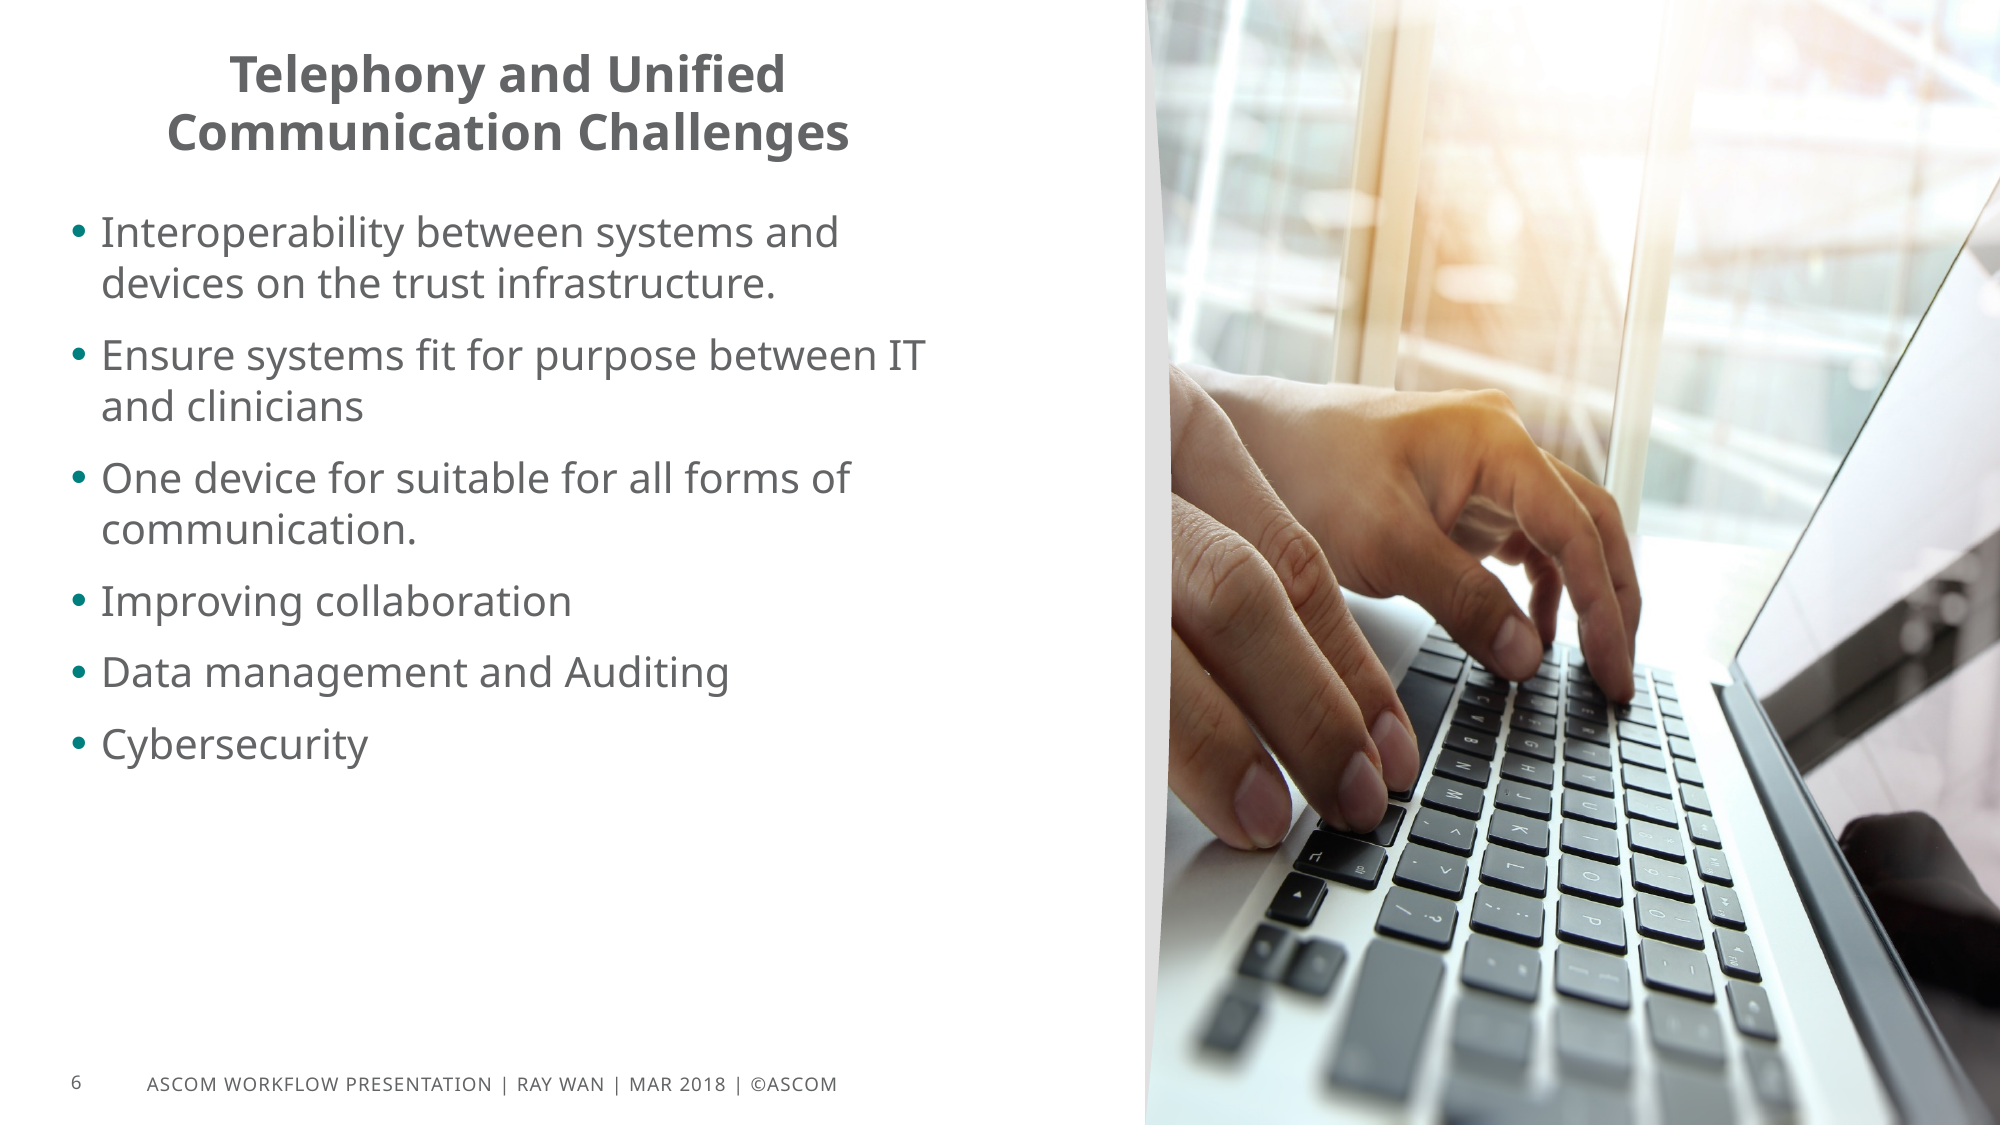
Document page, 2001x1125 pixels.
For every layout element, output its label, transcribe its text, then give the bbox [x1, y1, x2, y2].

list Interoperability between systems and devices on the trust infrastructure. Ensure systems fit for purpose between IT and clinicians One device for suitable for all forms of communication. Improving collaboration Data management and Auditing Cybersecurity [70, 205, 947, 1037]
slide_number 6 [70, 1072, 130, 1096]
title Telephony and Unified Communication Challenges [70, 36, 947, 169]
footer ASCOM WORKFLOW PRESENTATION | RAY WAN | MAR 2018 | ©ASCOM [146, 1072, 915, 1096]
picture [1145, 0, 2000, 1125]
